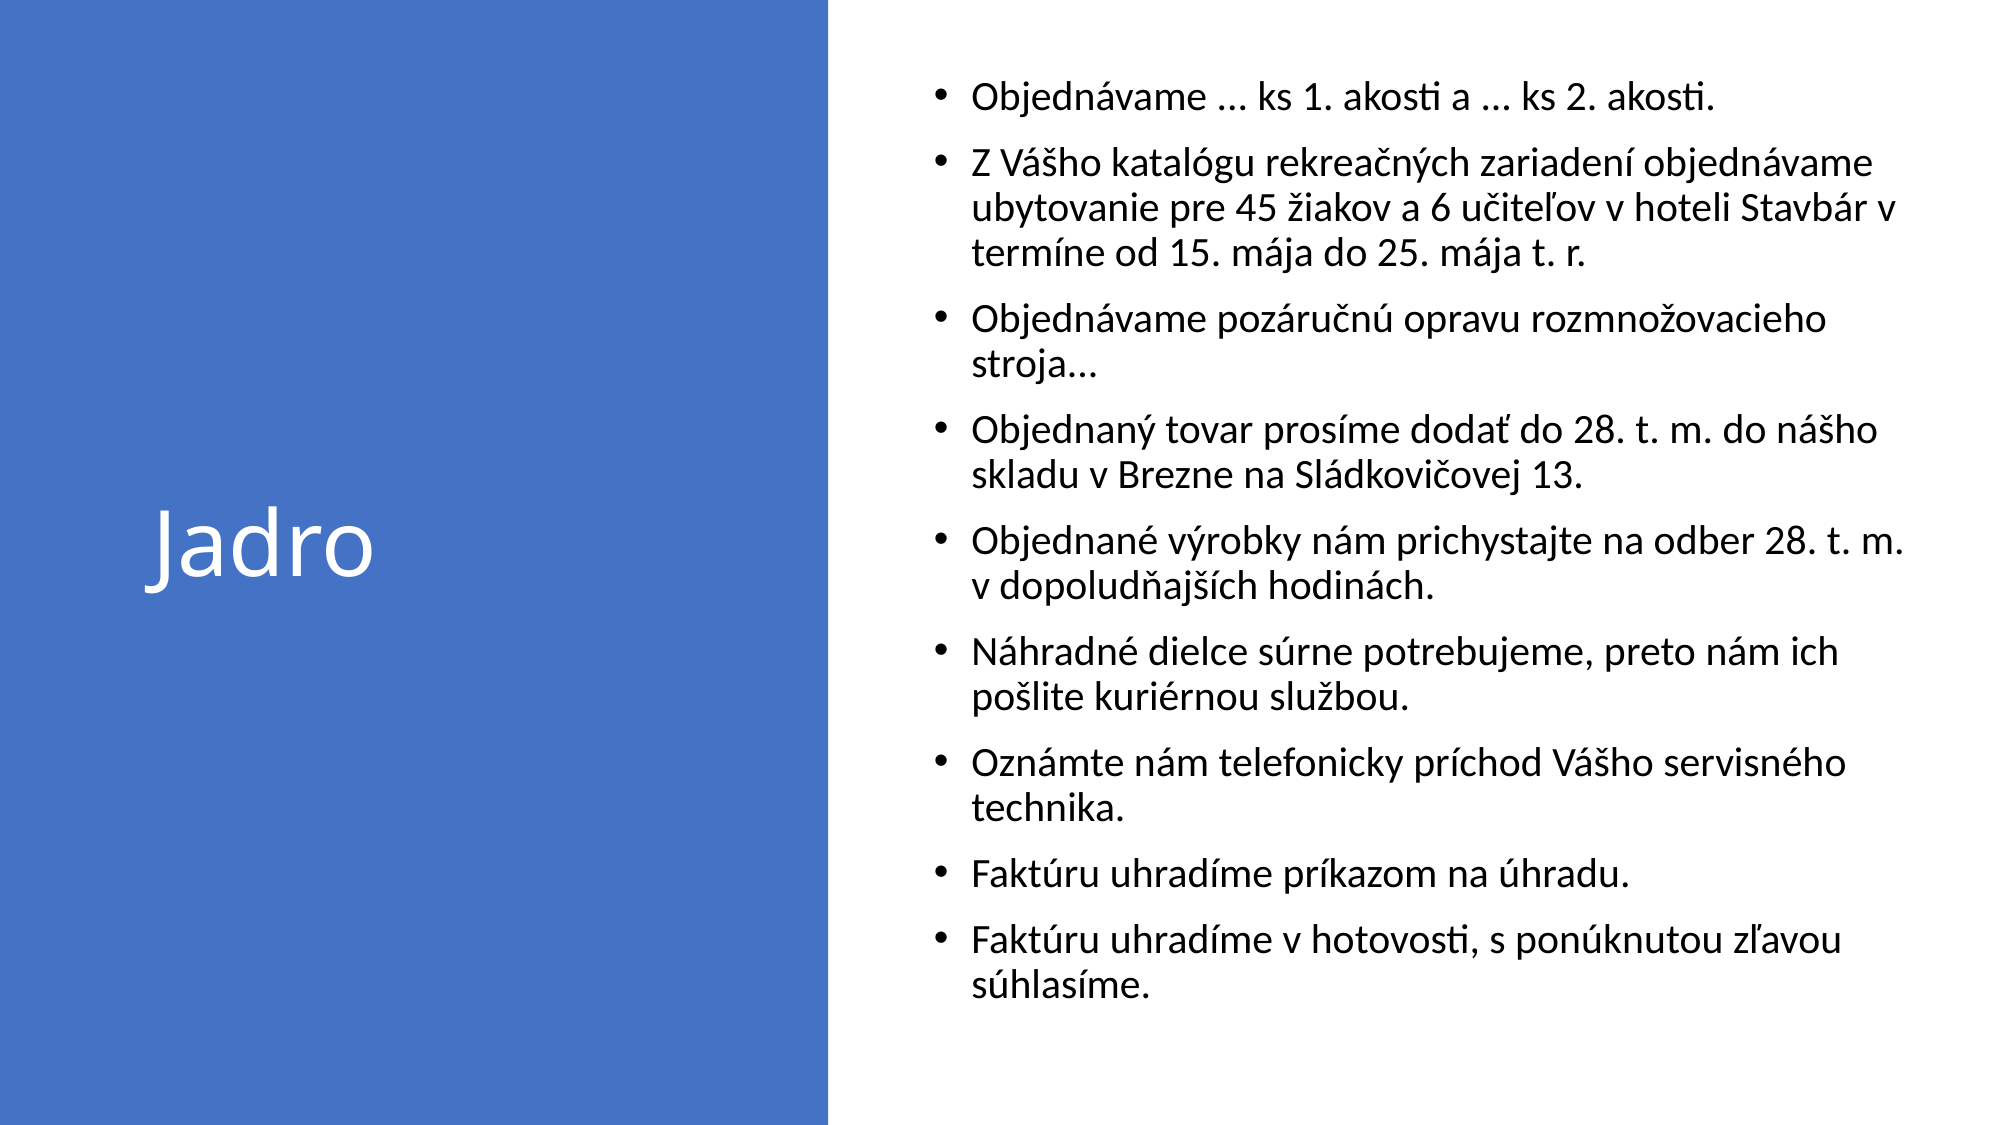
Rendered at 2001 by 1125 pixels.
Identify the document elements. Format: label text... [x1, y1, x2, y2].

list Objednávame ... ks 1. akosti a ... ks 2. akosti. Z Vášho katalógu rekreačných zariadení objednávame ubytovanie pre 45 žiakov a 6 učiteľov v hoteli Stavbár v termíne od 15. mája do 25. mája t. r. Objednávame pozáručnú opravu rozmnožovacieho stroja... Objednaný tovar prosíme dodať do 28. t. m. do nášho skladu v Brezne na Sládkovičovej 13. Objednané výrobky nám prichystajte na odber 28. t. m. v dopoludňajších hodinách. Náhradné dielce súrne potrebujeme, preto nám ich pošlite kuriérnou službou. Oznámte nám telefonicky príchod Vášho servisného technika. Faktúru uhradíme príkazom na úhradu. Faktúru uhradíme v hotovosti, s ponúknutou zľavou súhlasíme. [918, 64, 1930, 1076]
title Jadro [137, 102, 756, 991]
text_box [0, 0, 829, 1125]
